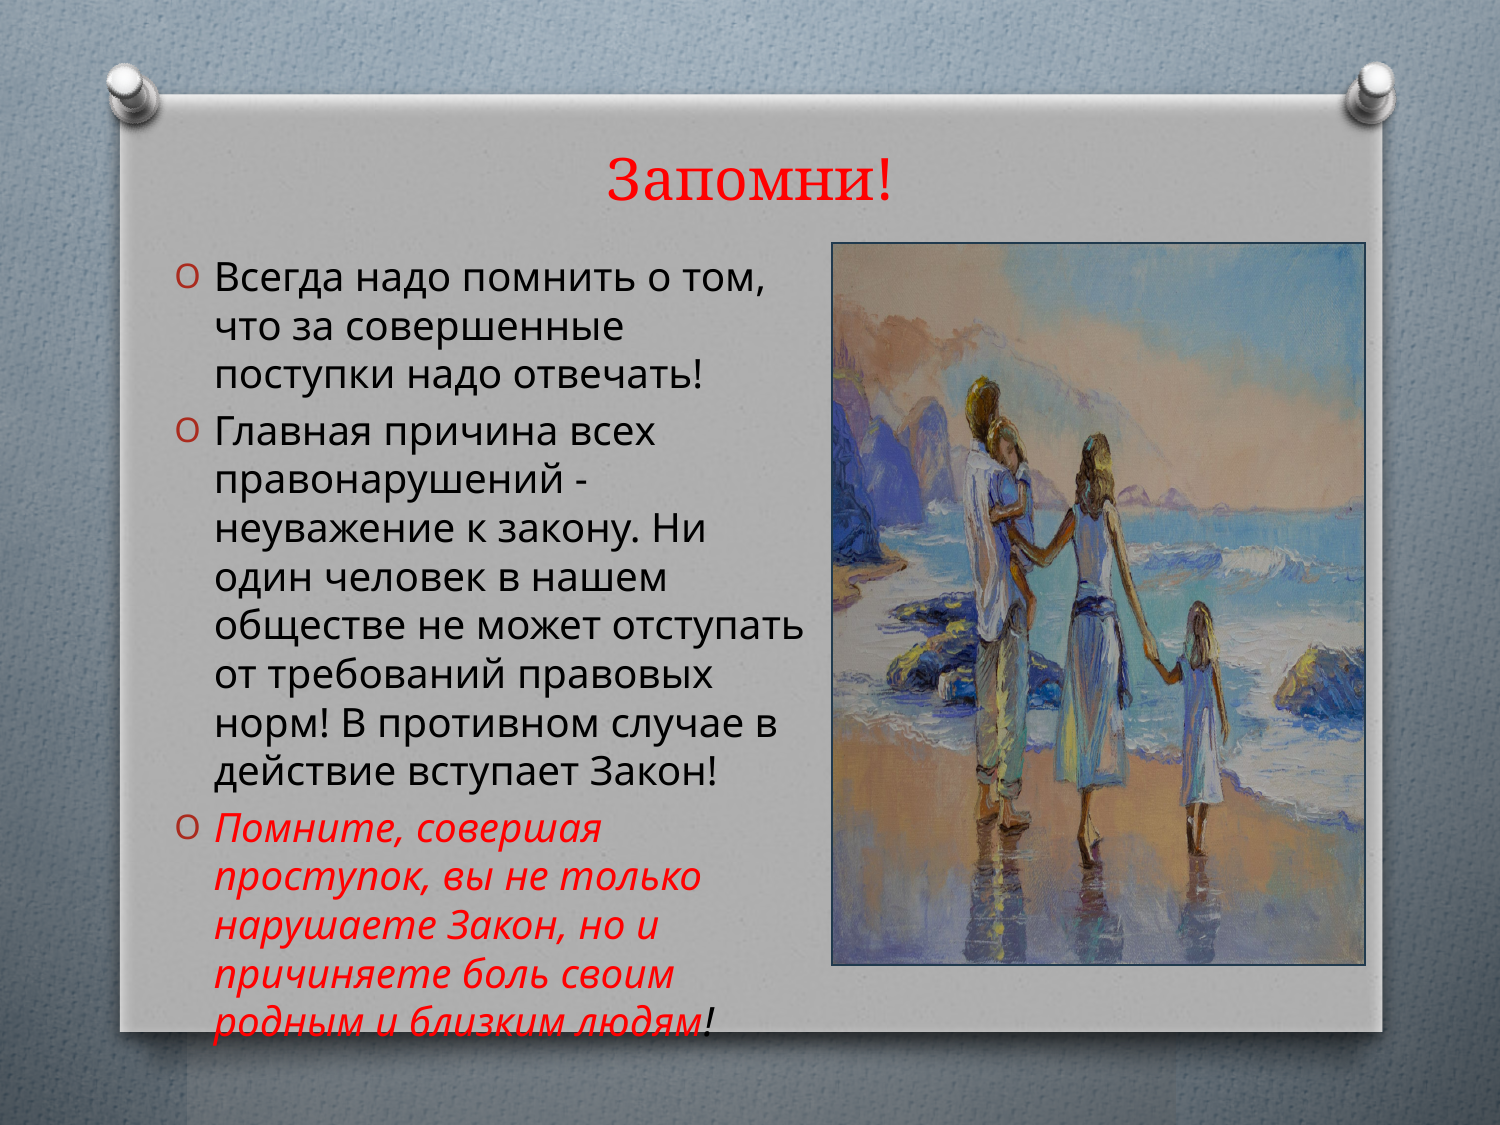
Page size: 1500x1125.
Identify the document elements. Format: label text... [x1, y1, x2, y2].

picture [832, 243, 1365, 965]
title Запомни! [179, 134, 1323, 220]
picture [75, 29, 198, 153]
list Всегда надо помнить о том, что за совершенные поступки надо отвечать! Главная причина всех правонарушений - неуважение к закону. Ни один человек в нашем обществе не может отступать от требований правовых норм! В противном случае в действие вступает Закон! Помните, совершая проступок, вы не только нарушаете Закон, но и причиняете боль своим родным и близким людям! [159, 243, 821, 1071]
picture [1317, 35, 1439, 156]
